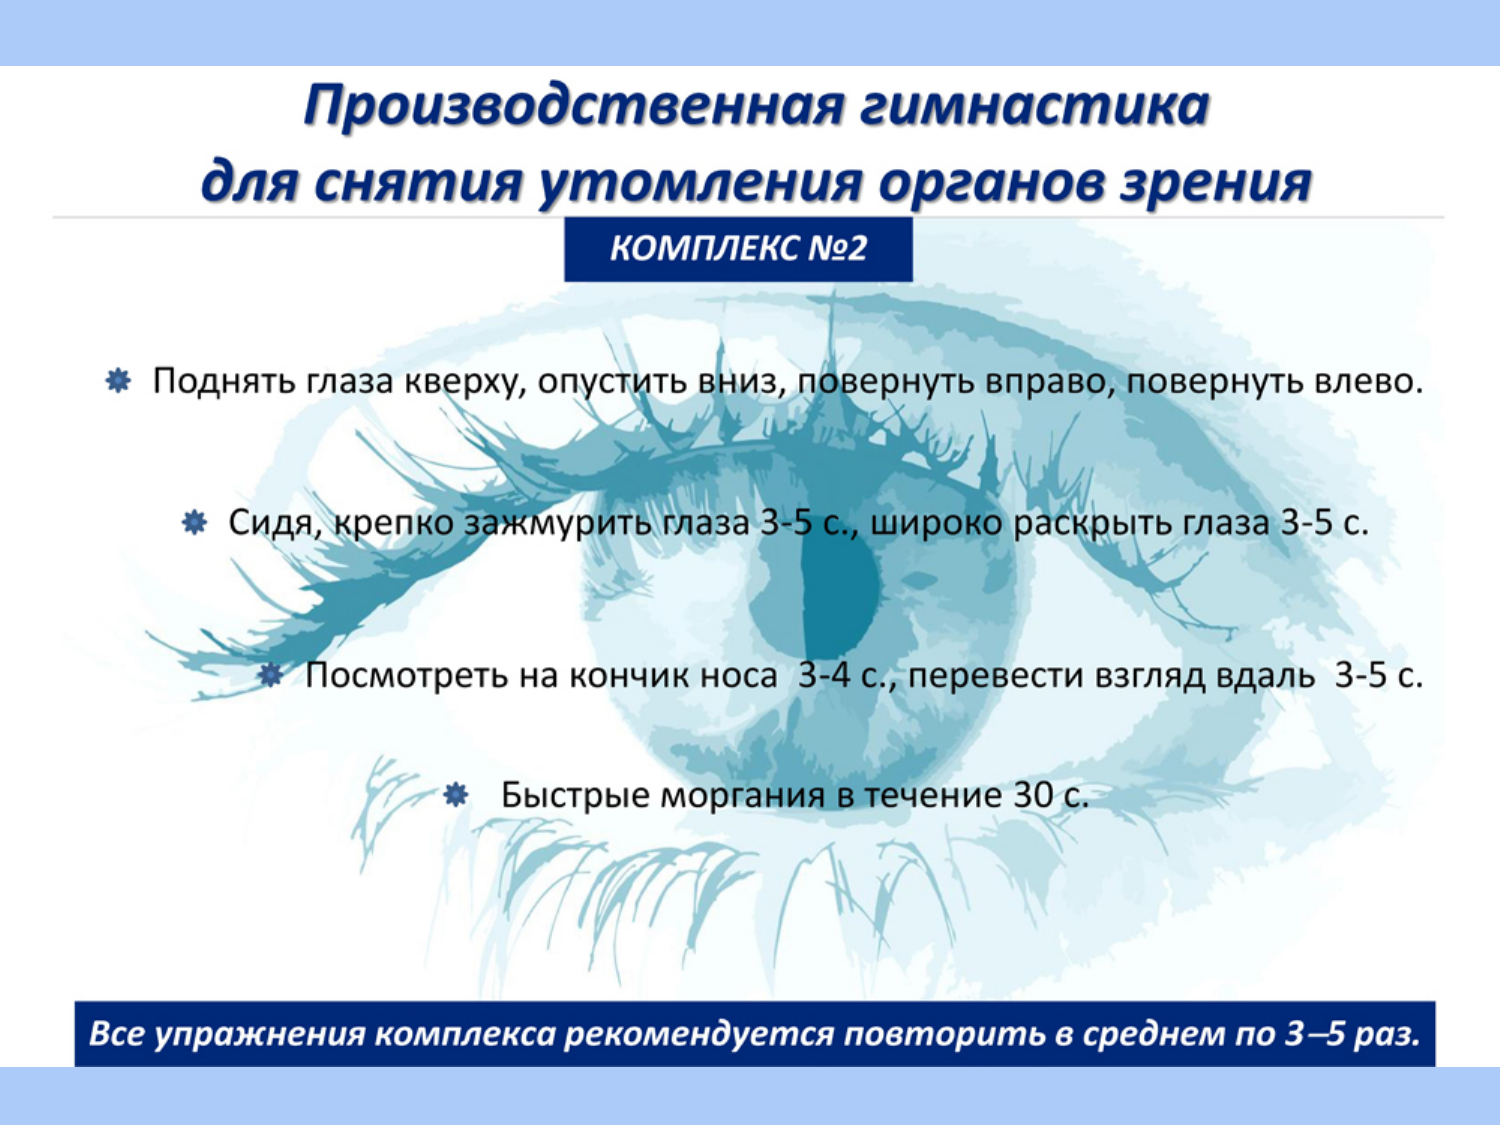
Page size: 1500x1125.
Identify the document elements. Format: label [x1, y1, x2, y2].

list [0, 66, 1500, 1068]
